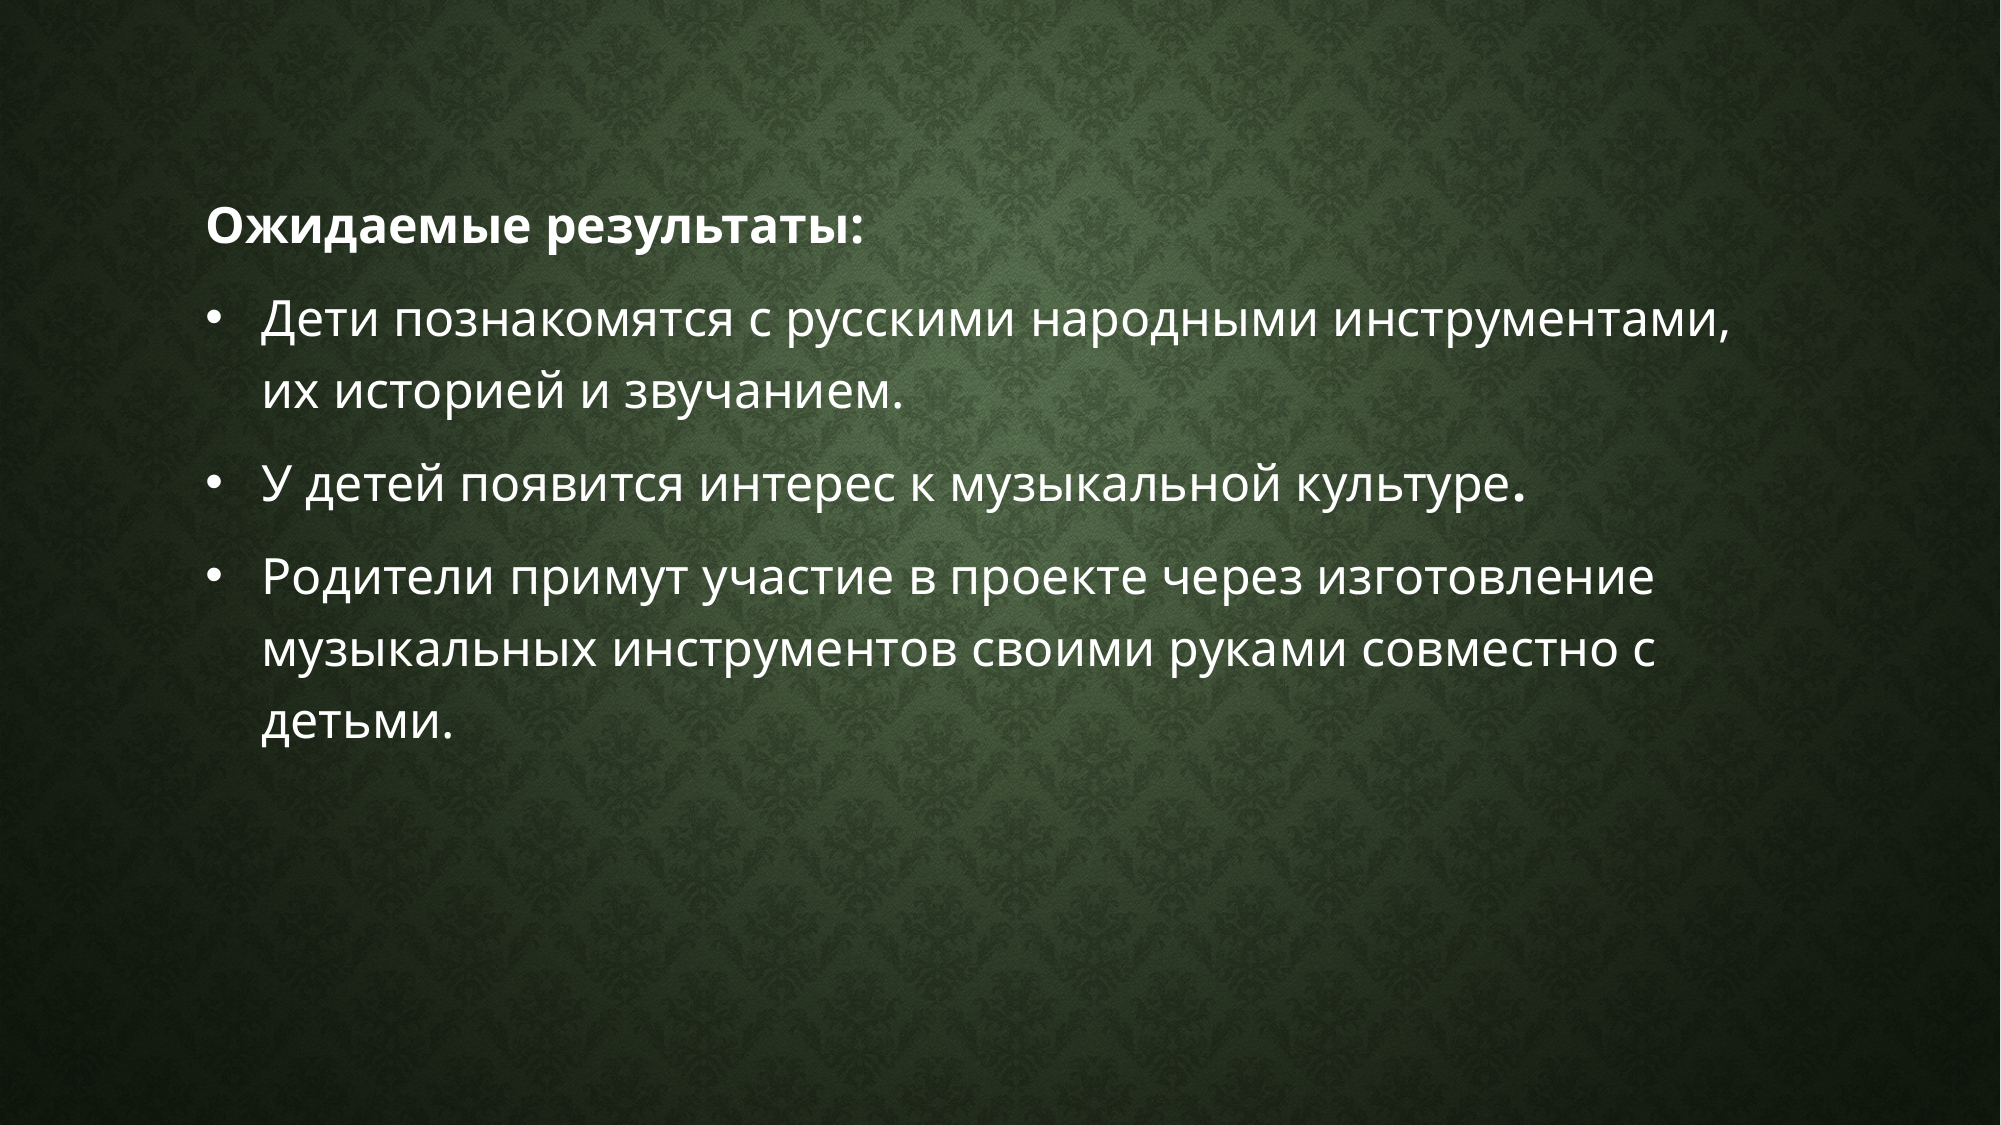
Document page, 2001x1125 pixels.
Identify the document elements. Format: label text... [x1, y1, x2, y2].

list Ожидаемые результаты: Дети познакомятся с русскими народными инструментами, их историей и звучанием. У детей появится интерес к музыкальной культуре. Родители примут участие в проекте через изготовление музыкальных инструментов своими руками совместно с детьми. [190, 174, 1788, 791]
